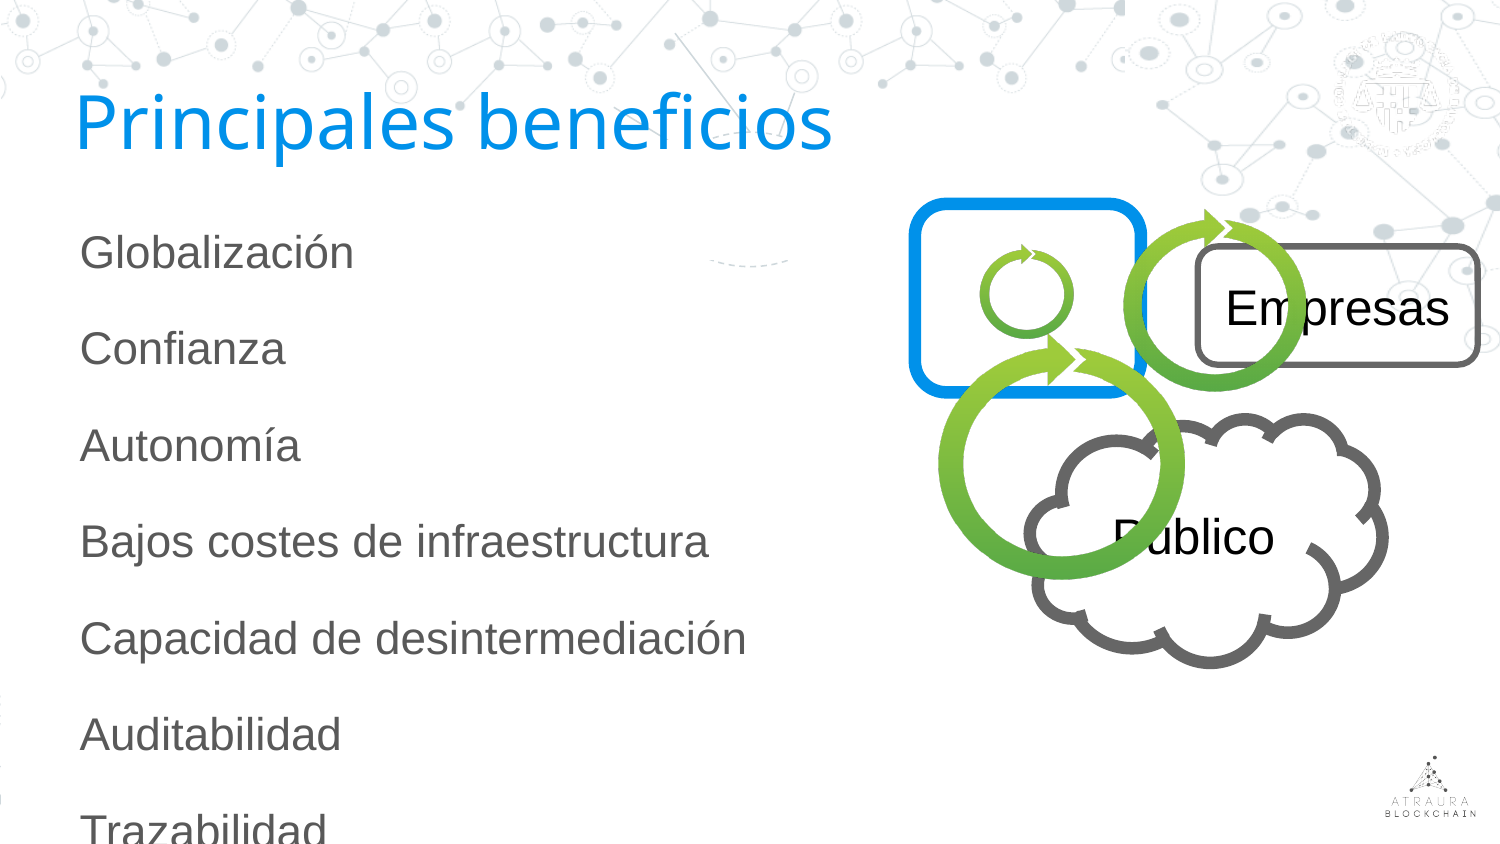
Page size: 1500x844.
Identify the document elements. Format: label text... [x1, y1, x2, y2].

text_box Globalización Confianza Autonomía Bajos costes de infraestructura Capacidad de desintermediación Auditabilidad Trazabilidad Alcance [49, 199, 859, 744]
picture [0, 0, 1500, 844]
text_box [914, 203, 1116, 385]
title Principales beneficios [58, 59, 1416, 178]
text_box [554, 178, 978, 260]
text_box Empresas [1311, 246, 1478, 365]
text_box Público [1038, 419, 1383, 663]
